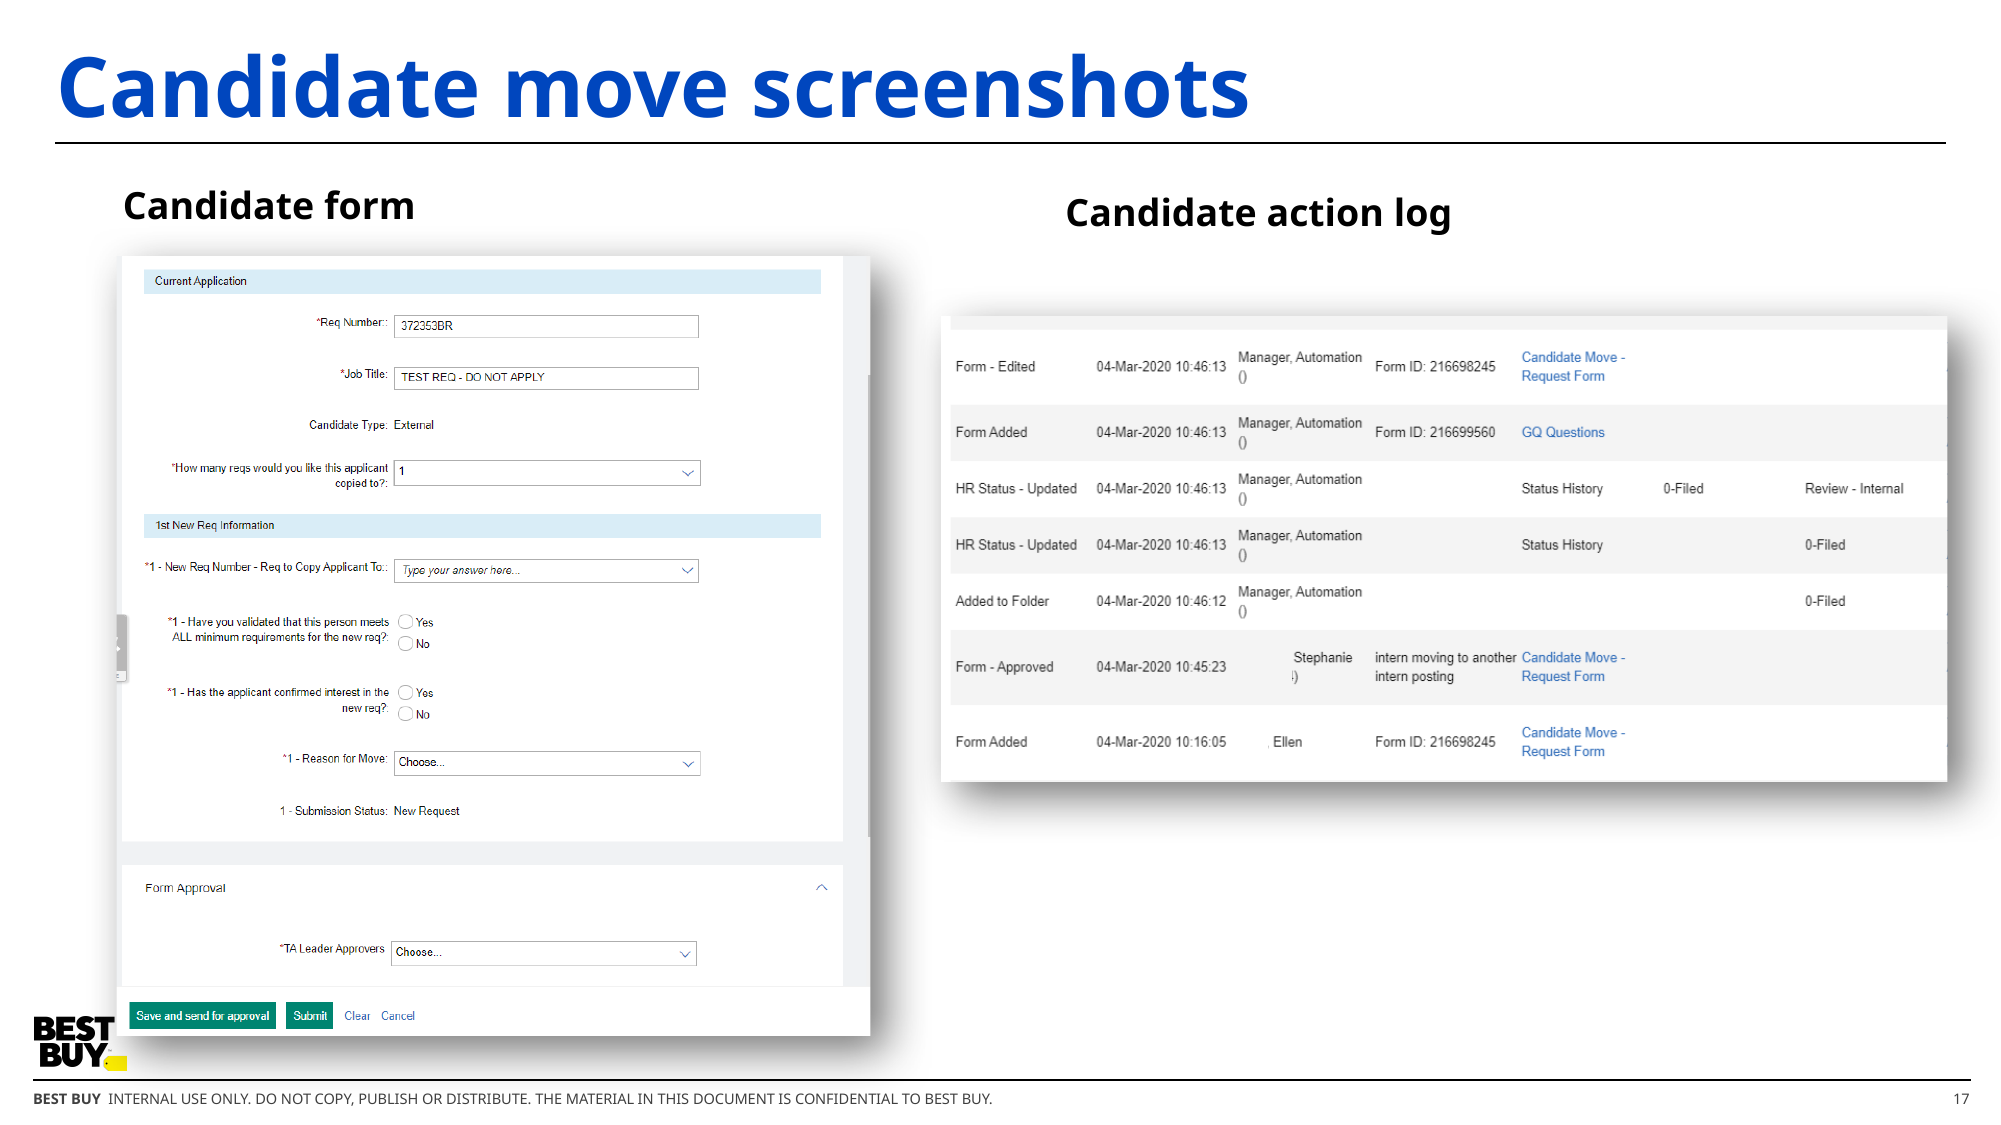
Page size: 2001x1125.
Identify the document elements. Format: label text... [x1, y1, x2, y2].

text_box Candidate action log [1050, 181, 1468, 242]
slide_number 17 [1935, 1090, 1970, 1116]
title Candidate move screenshots [56, 48, 1947, 140]
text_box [940, 316, 1948, 782]
picture [34, 256, 871, 1071]
text_box Candidate form [108, 175, 431, 235]
